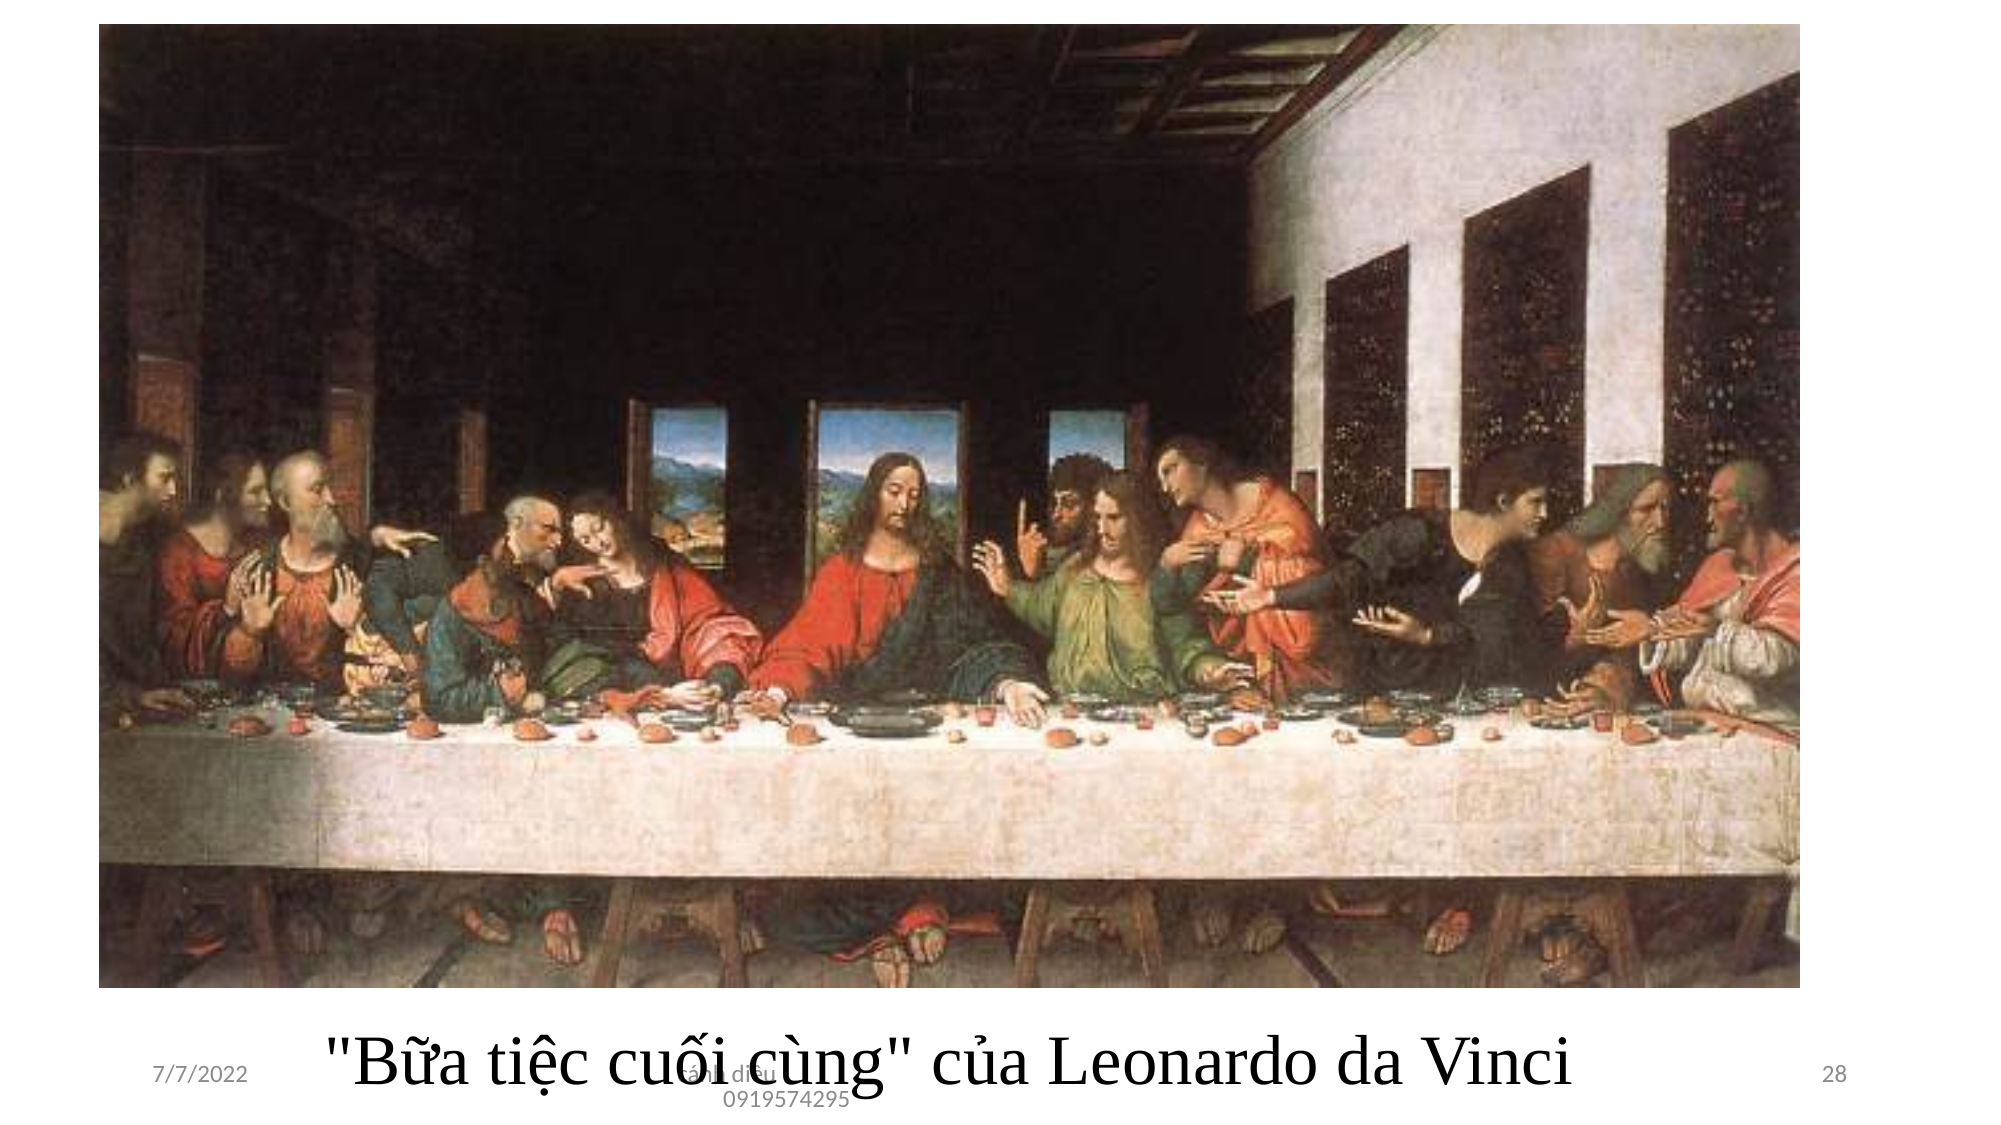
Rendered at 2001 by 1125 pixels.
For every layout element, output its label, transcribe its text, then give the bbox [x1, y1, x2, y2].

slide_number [137, 1042, 588, 1103]
title "Bữa tiệc cuối cùng" của Leonardo da Vinci [50, 987, 1850, 1125]
footer cánh diều 0919574295 [662, 1042, 1338, 1103]
slide_number 28 [1412, 1042, 1863, 1103]
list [99, 24, 1800, 988]
